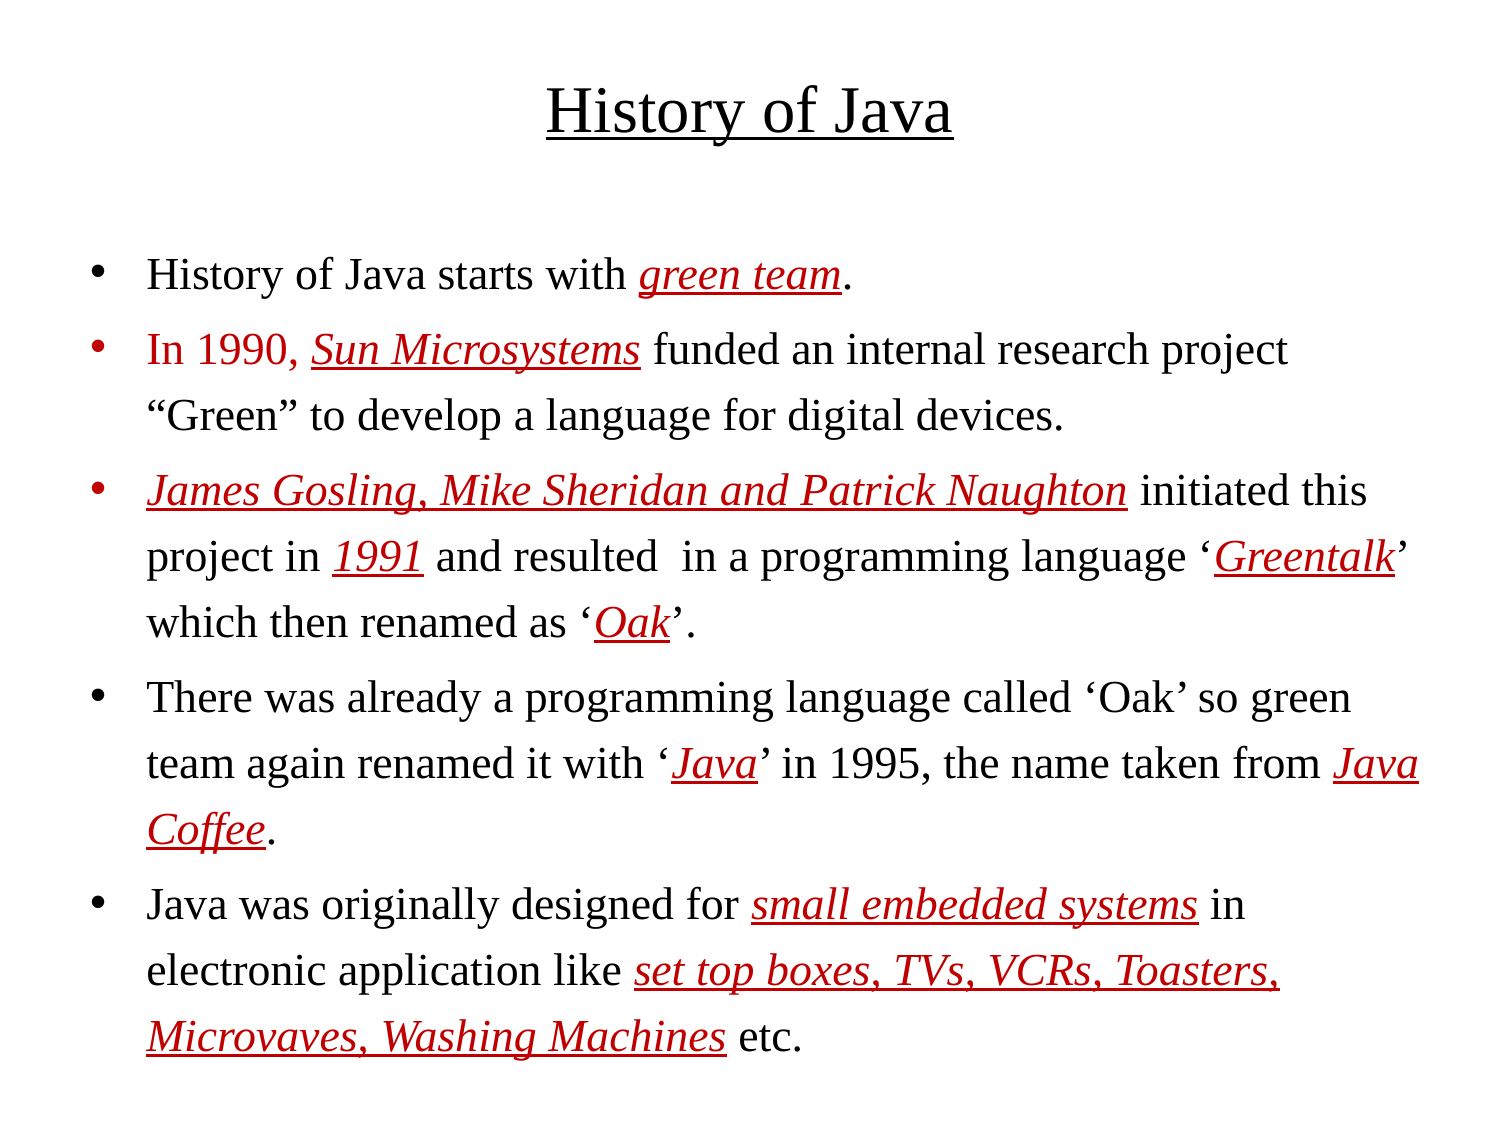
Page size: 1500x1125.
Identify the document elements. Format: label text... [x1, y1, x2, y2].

list History of Java starts with green team. In 1990, Sun Microsystems funded an internal research project “Green” to develop a language for digital devices. James Gosling, Mike Sheridan and Patrick Naughton initiated this project in 1991 and resulted in a programming language ‘Greentalk’ which then renamed as ‘Oak’. There was already a programming language called ‘Oak’ so green team again renamed it with ‘Java’ in 1995, the name taken from Java Coffee. Java was originally designed for small embedded systems in electronic application like set top boxes, TVs, VCRs, Toasters, Microvaves, Washing Machines etc. [75, 224, 1450, 968]
title History of Java [75, 12, 1425, 200]
